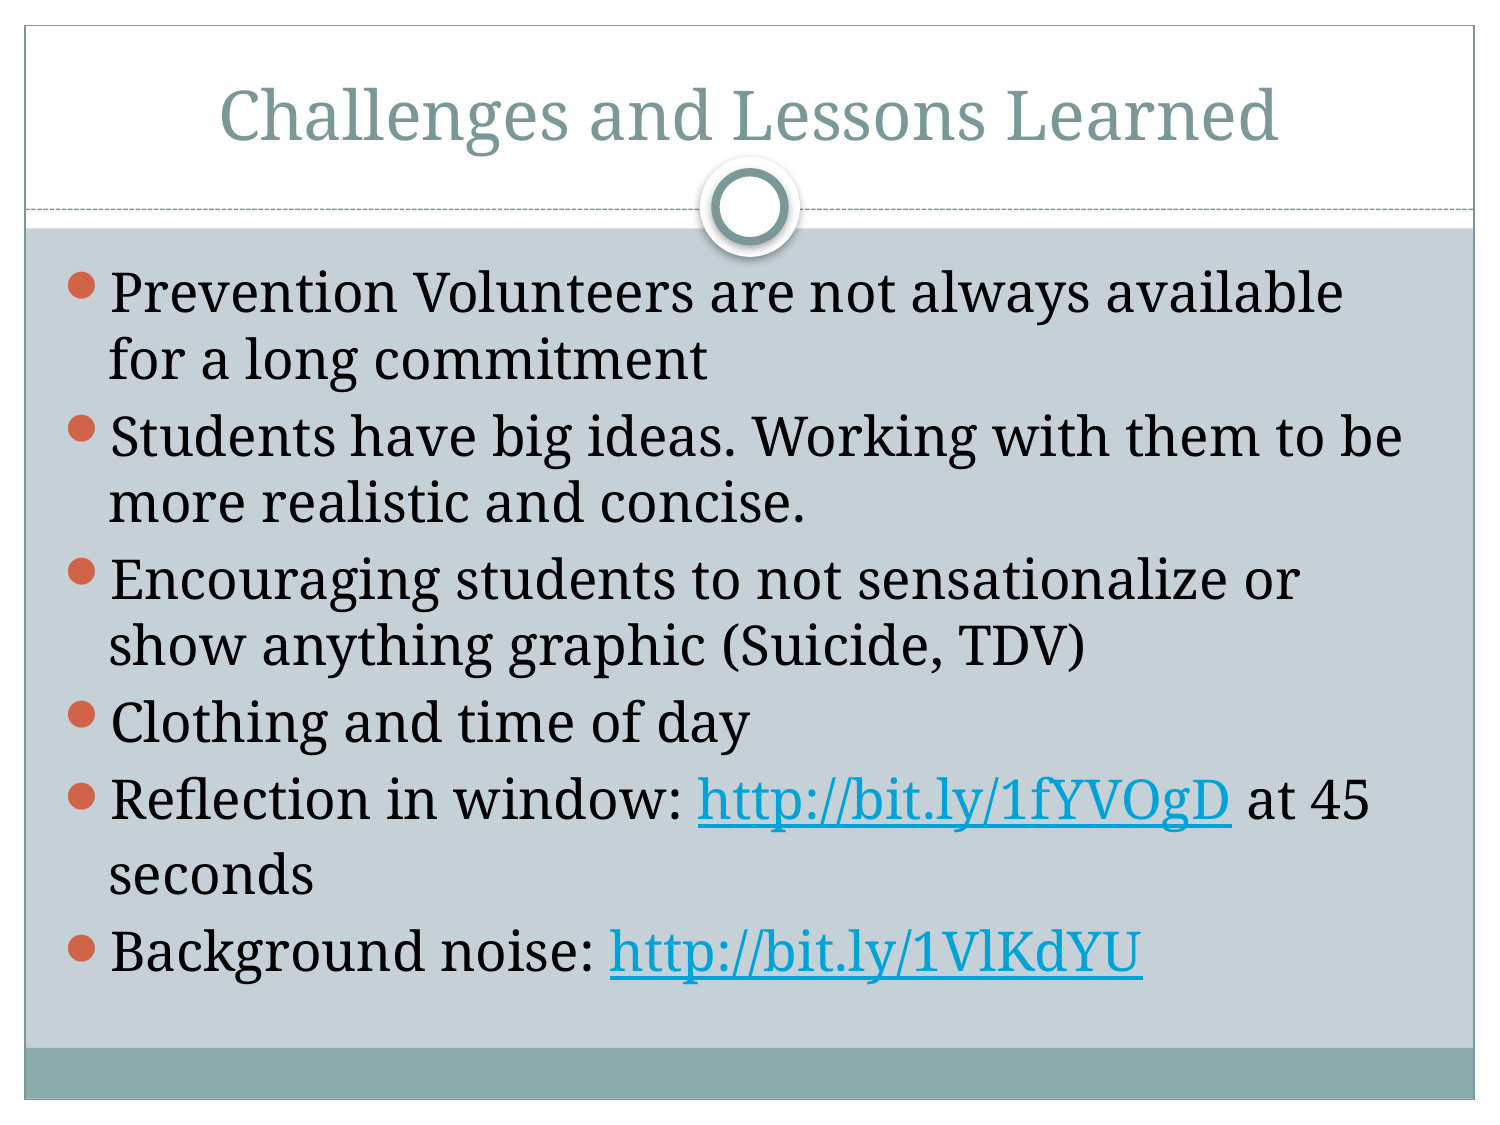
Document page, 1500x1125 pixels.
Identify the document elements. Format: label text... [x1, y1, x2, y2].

title Challenges and Lessons Learned [49, 37, 1450, 162]
list Prevention Volunteers are not always available for a long commitment Students have big ideas. Working with them to be more realistic and concise. Encouraging students to not sensationalize or show anything graphic (Suicide, TDV) Clothing and time of day Reflection in window: http://bit.ly/1fYVOgD at 45 seconds Background noise: http://bit.ly/1VlKdYU [49, 250, 1445, 1001]
